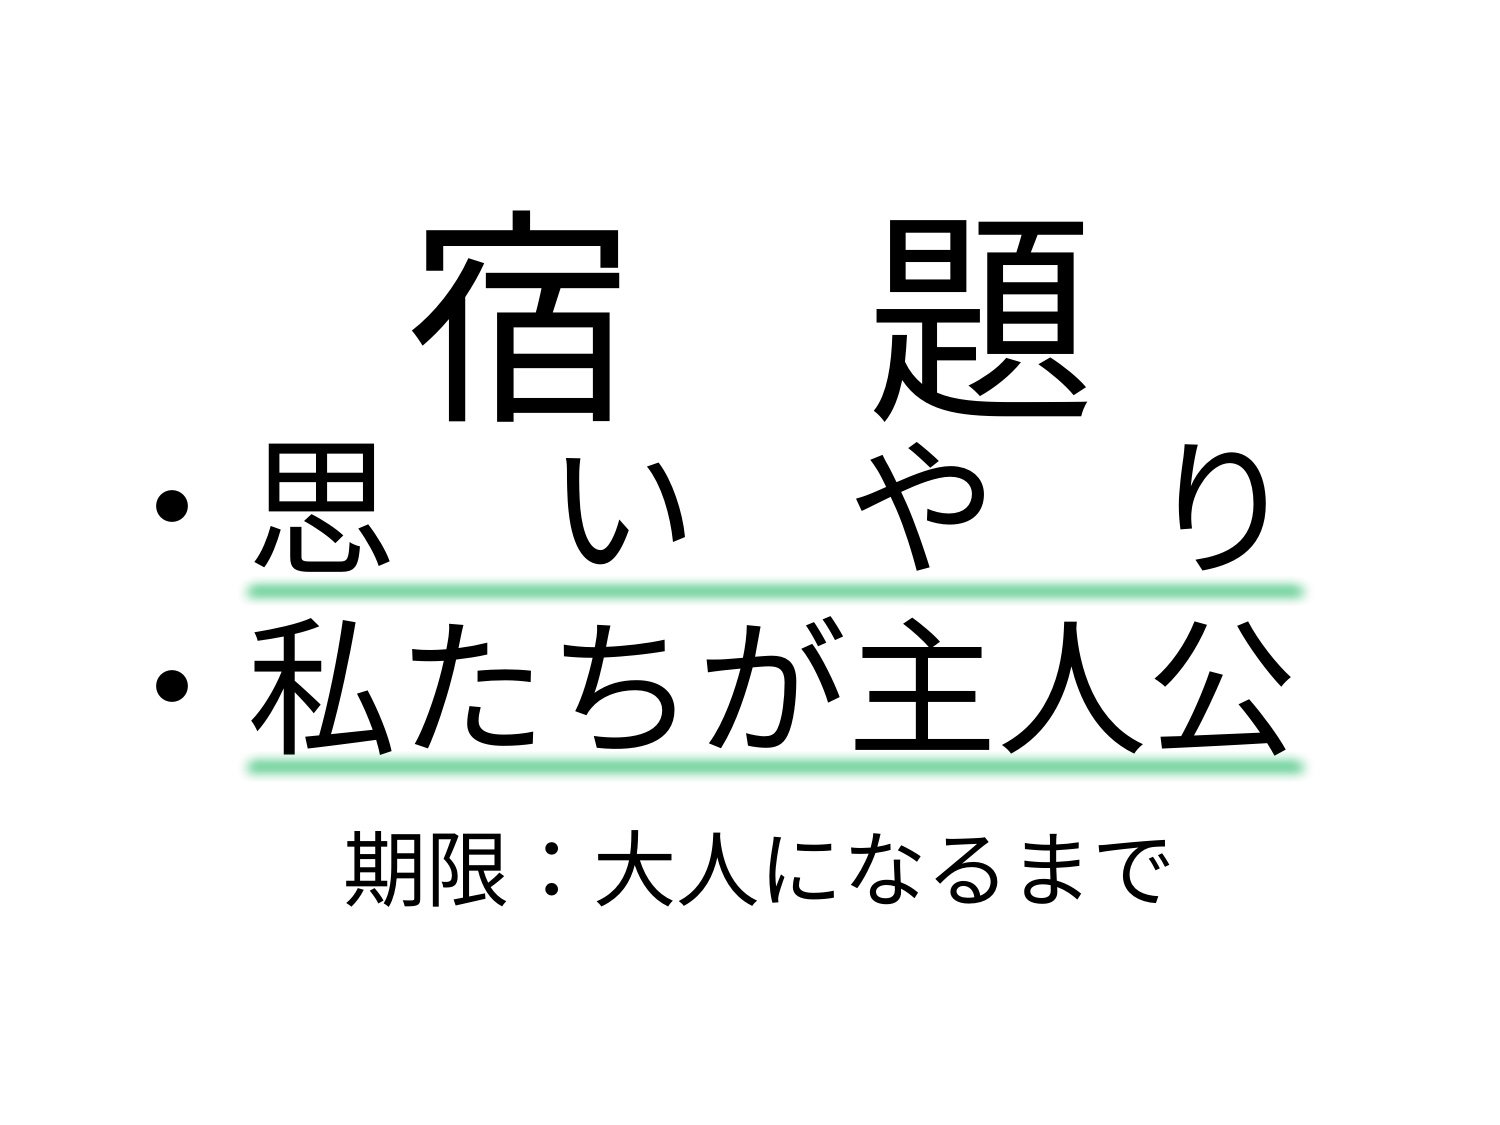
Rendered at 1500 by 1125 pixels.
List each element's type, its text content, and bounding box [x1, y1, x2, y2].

text_box 期限：大人になるまで [239, 579, 1313, 604]
text_box ・思 い や り ・私たちが主人公 [0, 418, 1427, 769]
text_box [247, 762, 1305, 773]
text_box [239, 757, 1313, 779]
text_box 期限：大人になるまで [68, 752, 1452, 965]
title 宿 題 [76, 159, 1428, 465]
text_box [247, 586, 1304, 597]
